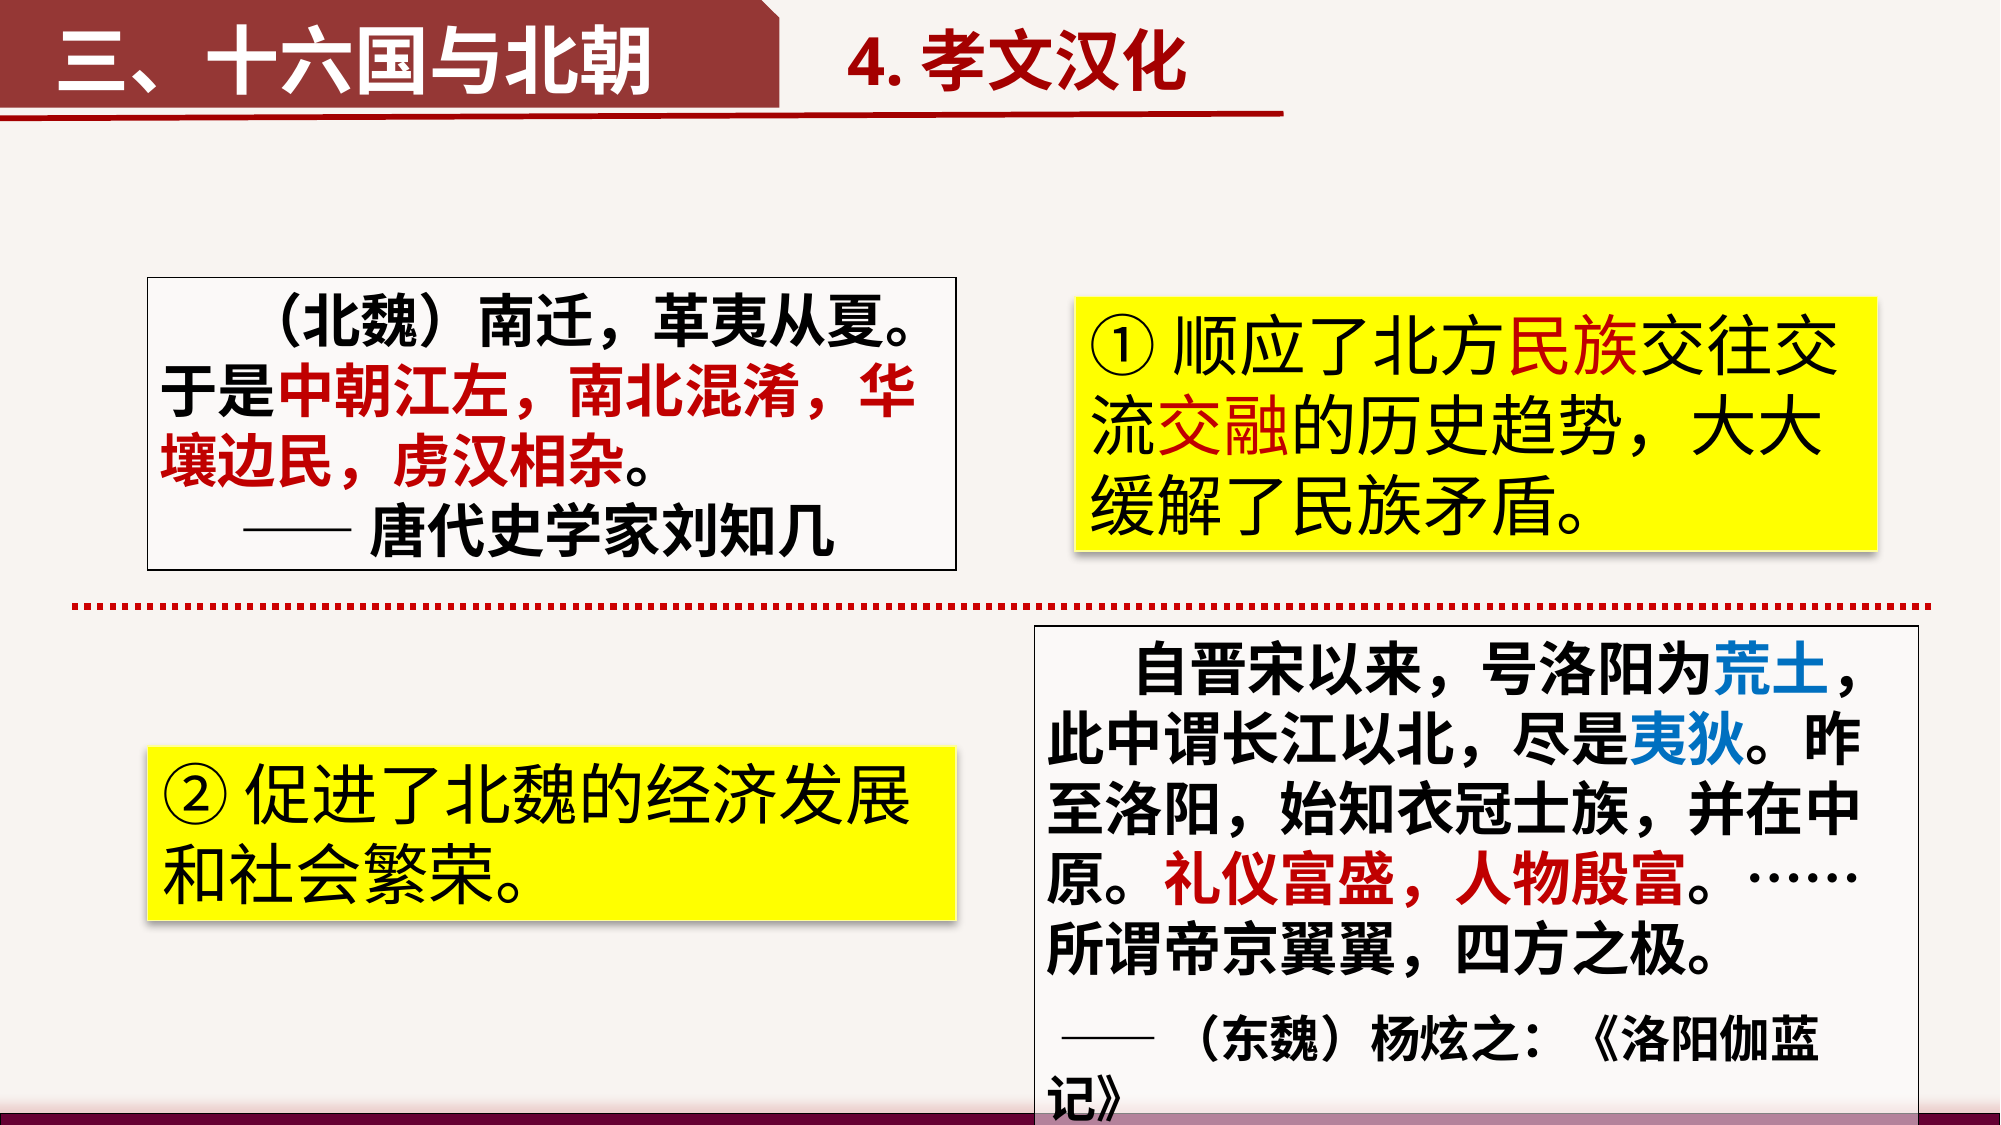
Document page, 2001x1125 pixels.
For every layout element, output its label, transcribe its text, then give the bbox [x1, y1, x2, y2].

text_box （北魏）南迁，革夷从夏。于是中朝江左，南北混淆，华壤边民，虏汉相杂。 ——唐代史学家刘知几 [147, 277, 957, 570]
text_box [0, 113, 1284, 119]
text_box ②促进了北魏的经济发展和社会繁荣。 [147, 745, 957, 921]
text_box [0, 1113, 1034, 1125]
text_box 自晋宋以来，号洛阳为荒土，此中谓长江以北，尽是夷狄。昨至洛阳，始知衣冠士族，并在中原。礼仪富盛，人物殷富。……所谓帝京翼翼，四方之极。 ——（东魏）杨炫之：《洛阳伽蓝记》 [1034, 626, 1919, 1125]
text_box [1919, 1113, 2000, 1125]
text_box 三、十六国与北朝 [0, 0, 782, 110]
text_box ①顺应了北方民族交往交流交融的历史趋势，大大缓解了民族矛盾。 [1075, 296, 1878, 552]
text_box 4.孝文汉化 [832, 11, 1211, 107]
